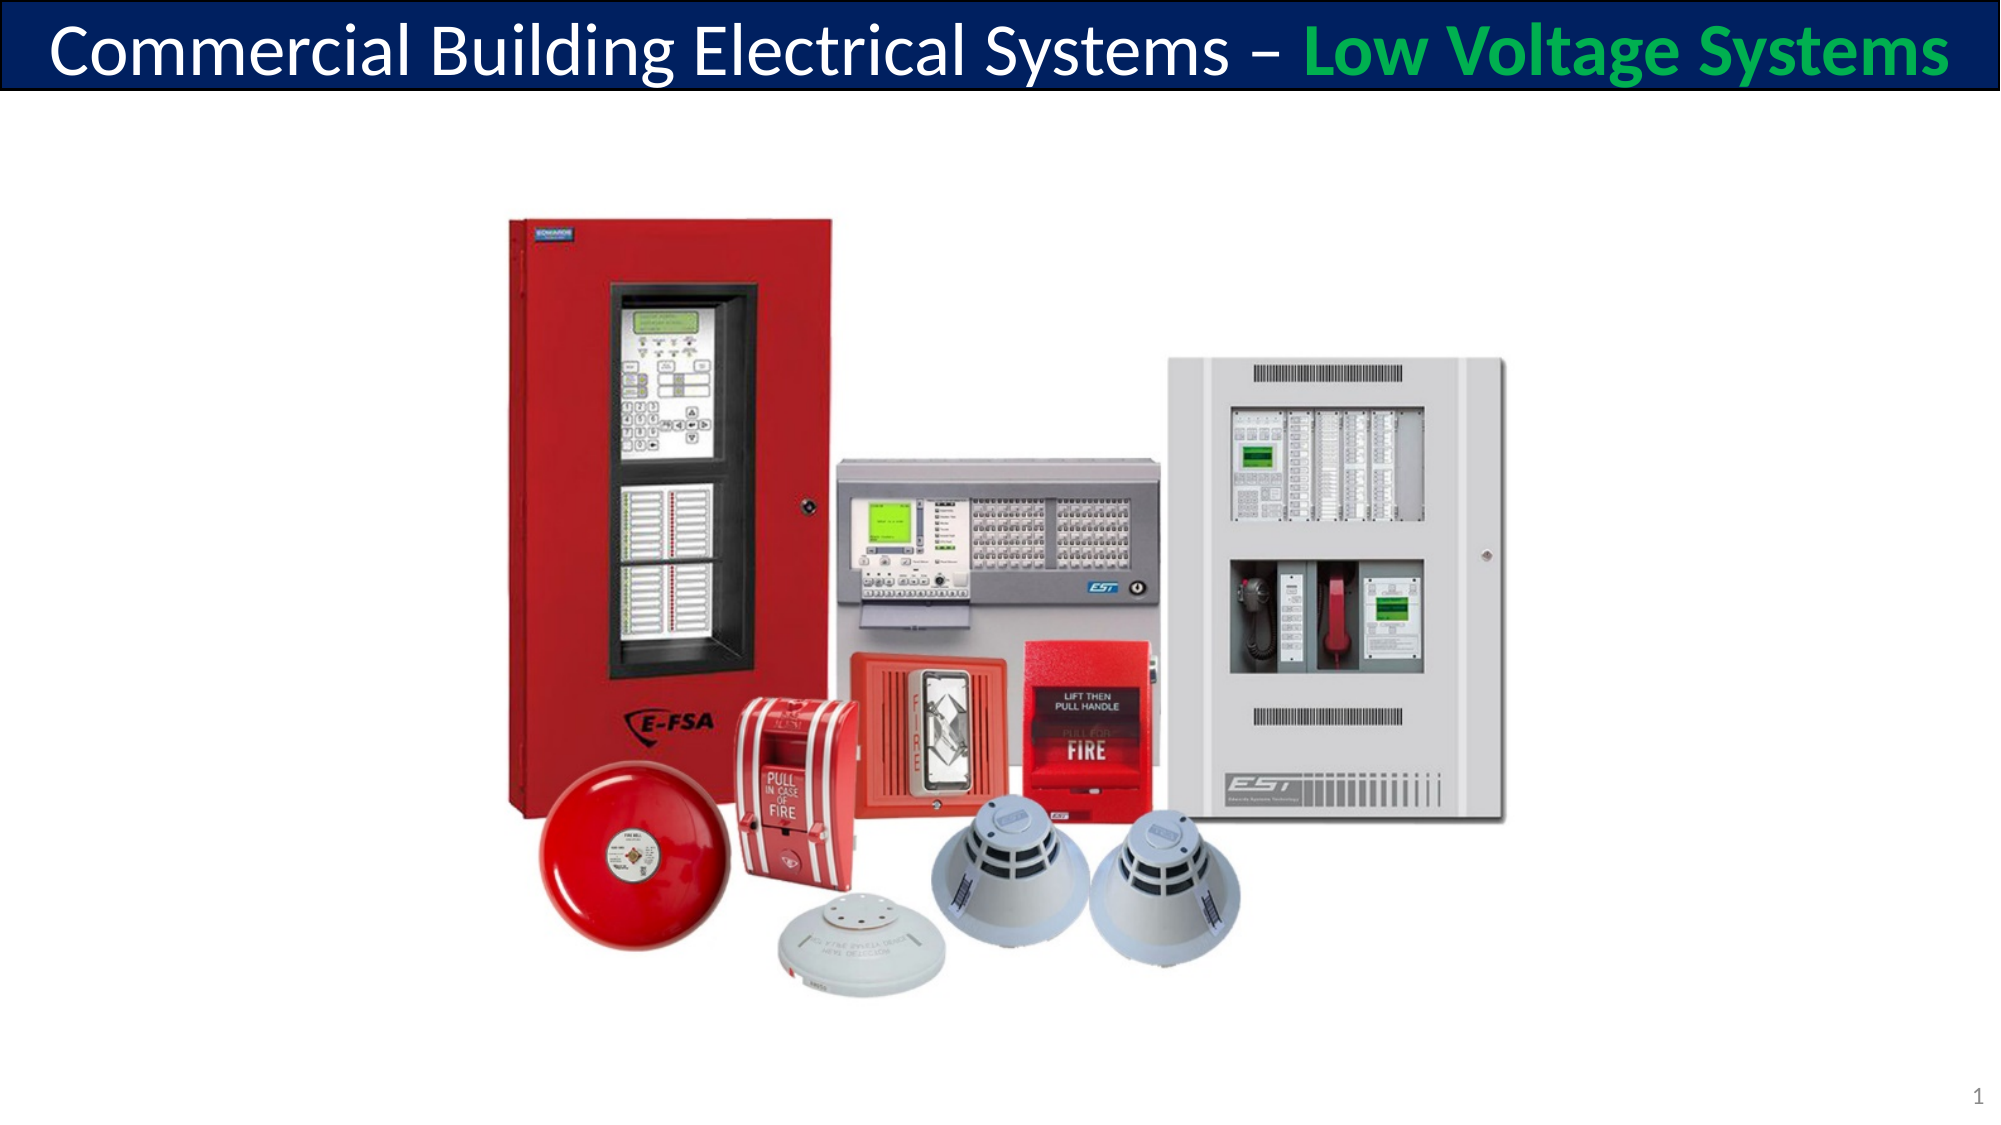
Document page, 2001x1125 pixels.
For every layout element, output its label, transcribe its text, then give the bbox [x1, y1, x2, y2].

picture [444, 189, 1555, 1024]
slide_number 1 [1945, 1065, 2000, 1125]
text_box Commercial Building Electrical Systems – Low Voltage Systems [0, 0, 2000, 90]
